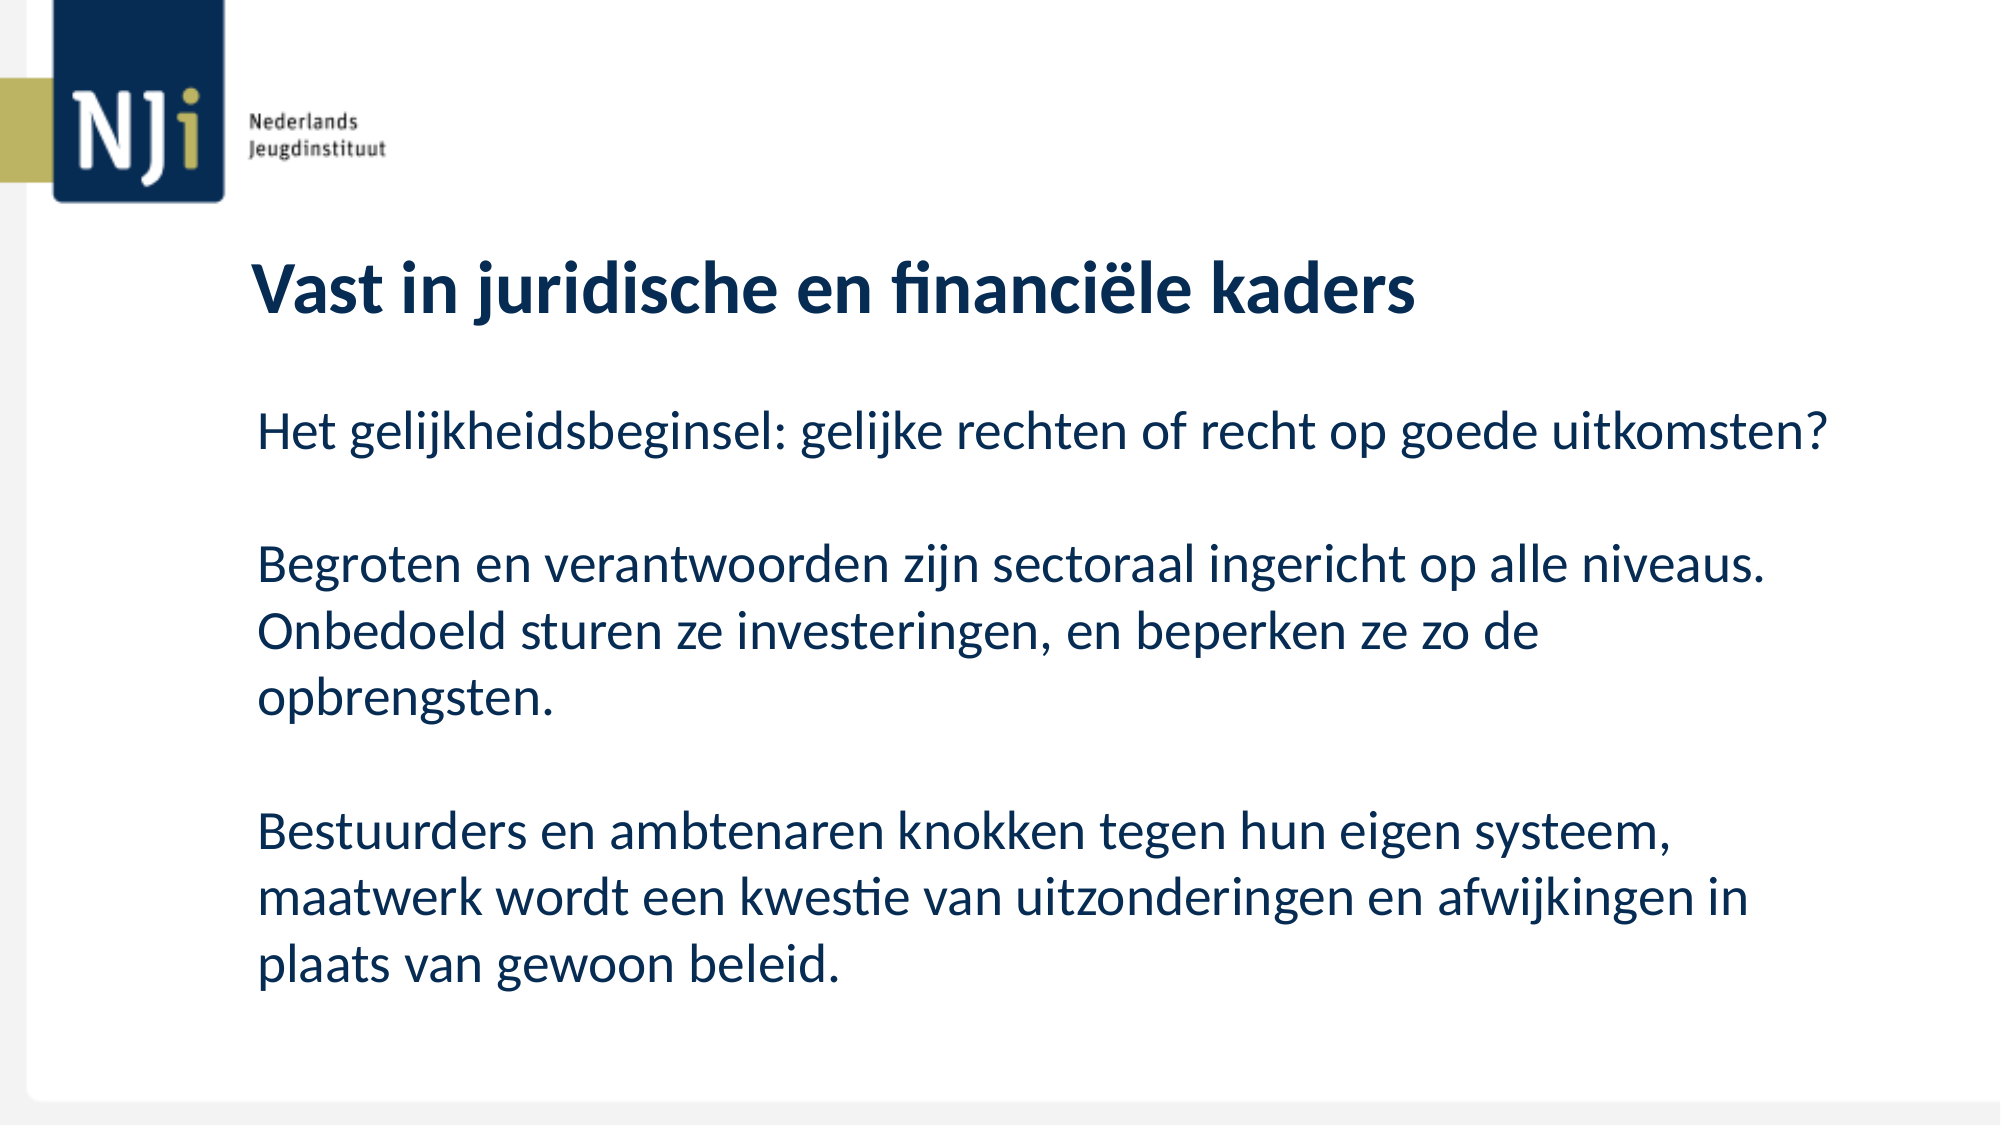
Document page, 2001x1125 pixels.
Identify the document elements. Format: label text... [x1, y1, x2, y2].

list Het gelijkheidsbeginsel: gelijke rechten of recht op goede uitkomsten? Begroten en verantwoorden zijn sectoraal ingericht op alle niveaus. Onbedoeld sturen ze investeringen, en beperken ze zo de opbrengsten. Bestuurders en ambtenaren knokken tegen hun eigen systeem, maatwerk wordt een kwestie van uitzonderingen en afwijkingen in plaats van gewoon beleid. [237, 383, 1856, 1023]
title Vast in juridische en financiële kaders [236, 237, 1912, 352]
